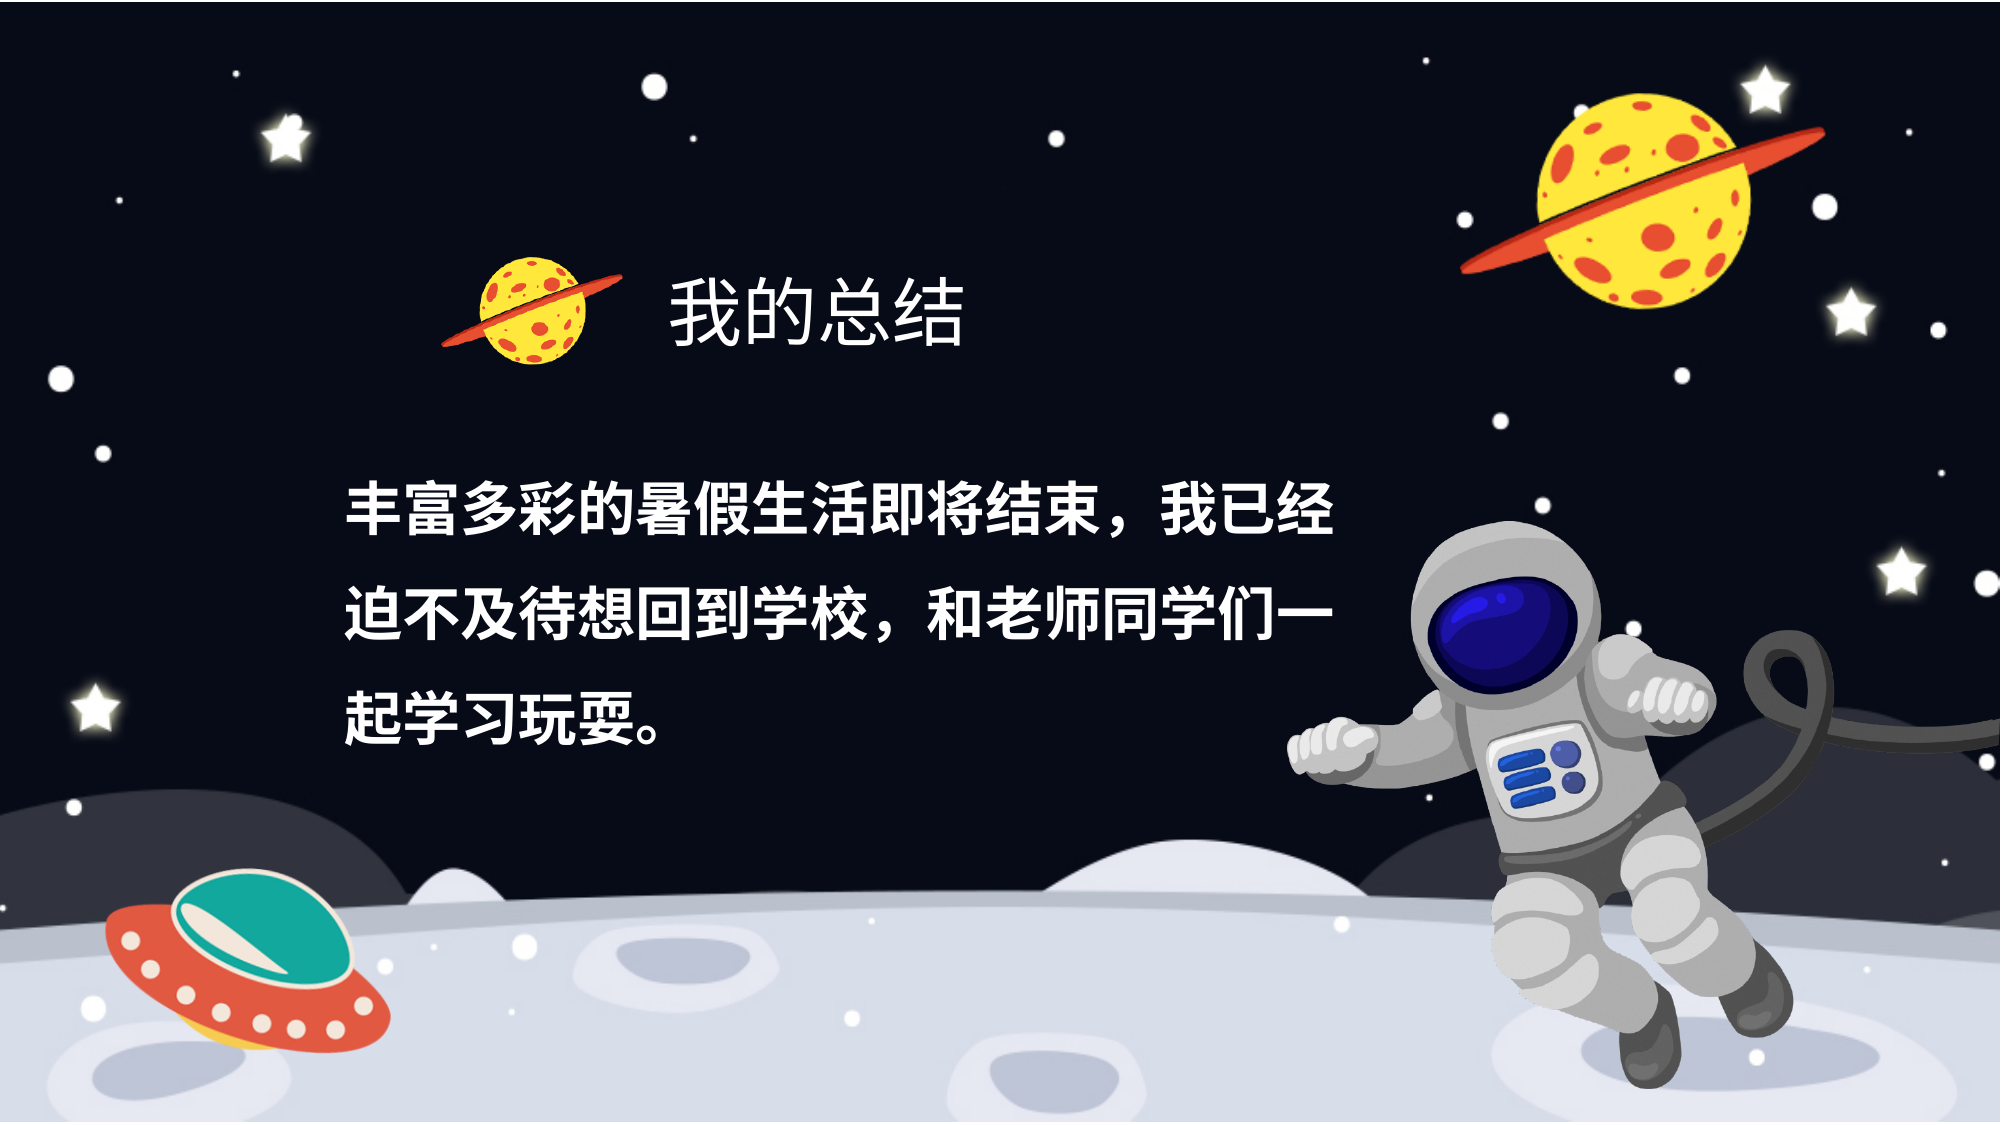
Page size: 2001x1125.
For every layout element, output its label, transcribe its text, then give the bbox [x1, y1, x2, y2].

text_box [440, 256, 1076, 365]
picture [0, 2, 2000, 1122]
text_box 丰富多彩的暑假生活即将结束，我已经迫不及待想回到学校，和老师同学们一起学习玩耍。 [329, 429, 1365, 759]
